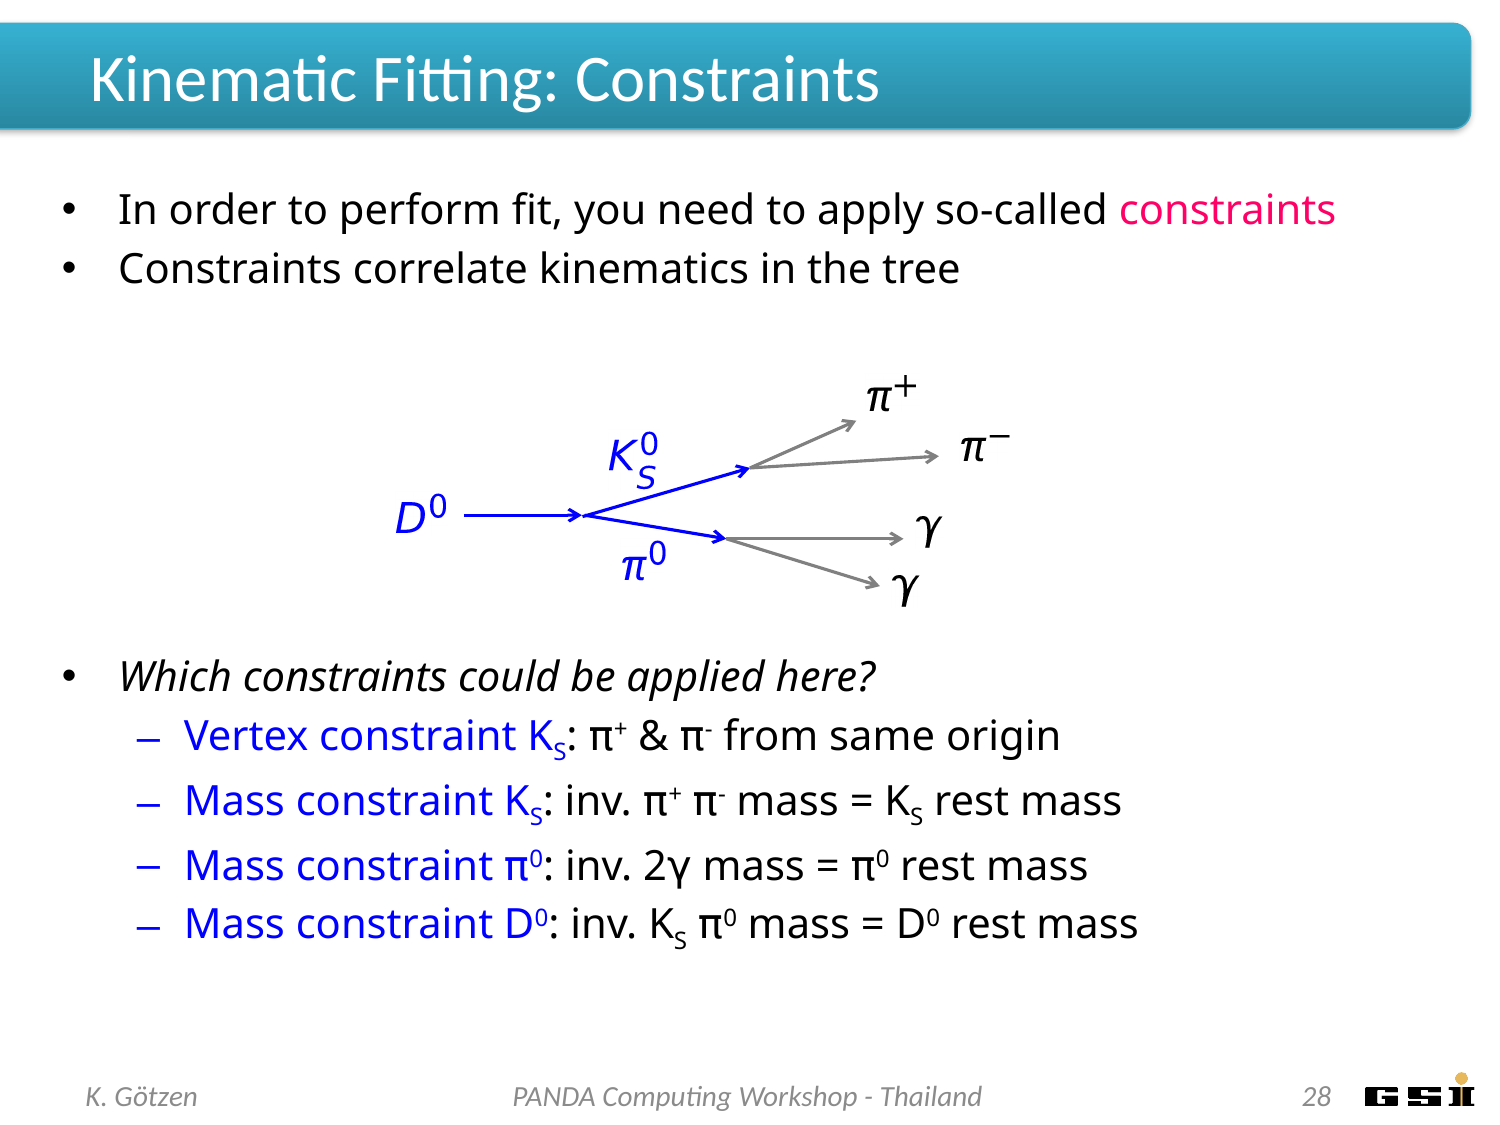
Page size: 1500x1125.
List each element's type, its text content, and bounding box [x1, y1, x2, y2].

slide_number K. Götzen [70, 1065, 421, 1125]
list In order to perform fit, you need to apply so-called constraints Constraints correlate kinematics in the tree Which constraints could be applied here? Vertex constraint KS: π+ & π- from same origin Mass constraint KS: inv. π+ π- mass = KS rest mass Mass constraint π0: inv. 2γ mass = π0 rest mass Mass constraint D0: inv. KS π0 mass = D0 rest mass [46, 175, 1454, 1043]
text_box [395, 373, 1011, 609]
title Kinematic Fitting: Constraints [75, 27, 1425, 123]
slide_number 28 [1125, 1065, 1347, 1125]
picture [1363, 1066, 1482, 1108]
footer PANDA Computing Workshop - Thailand [454, 1065, 1041, 1125]
